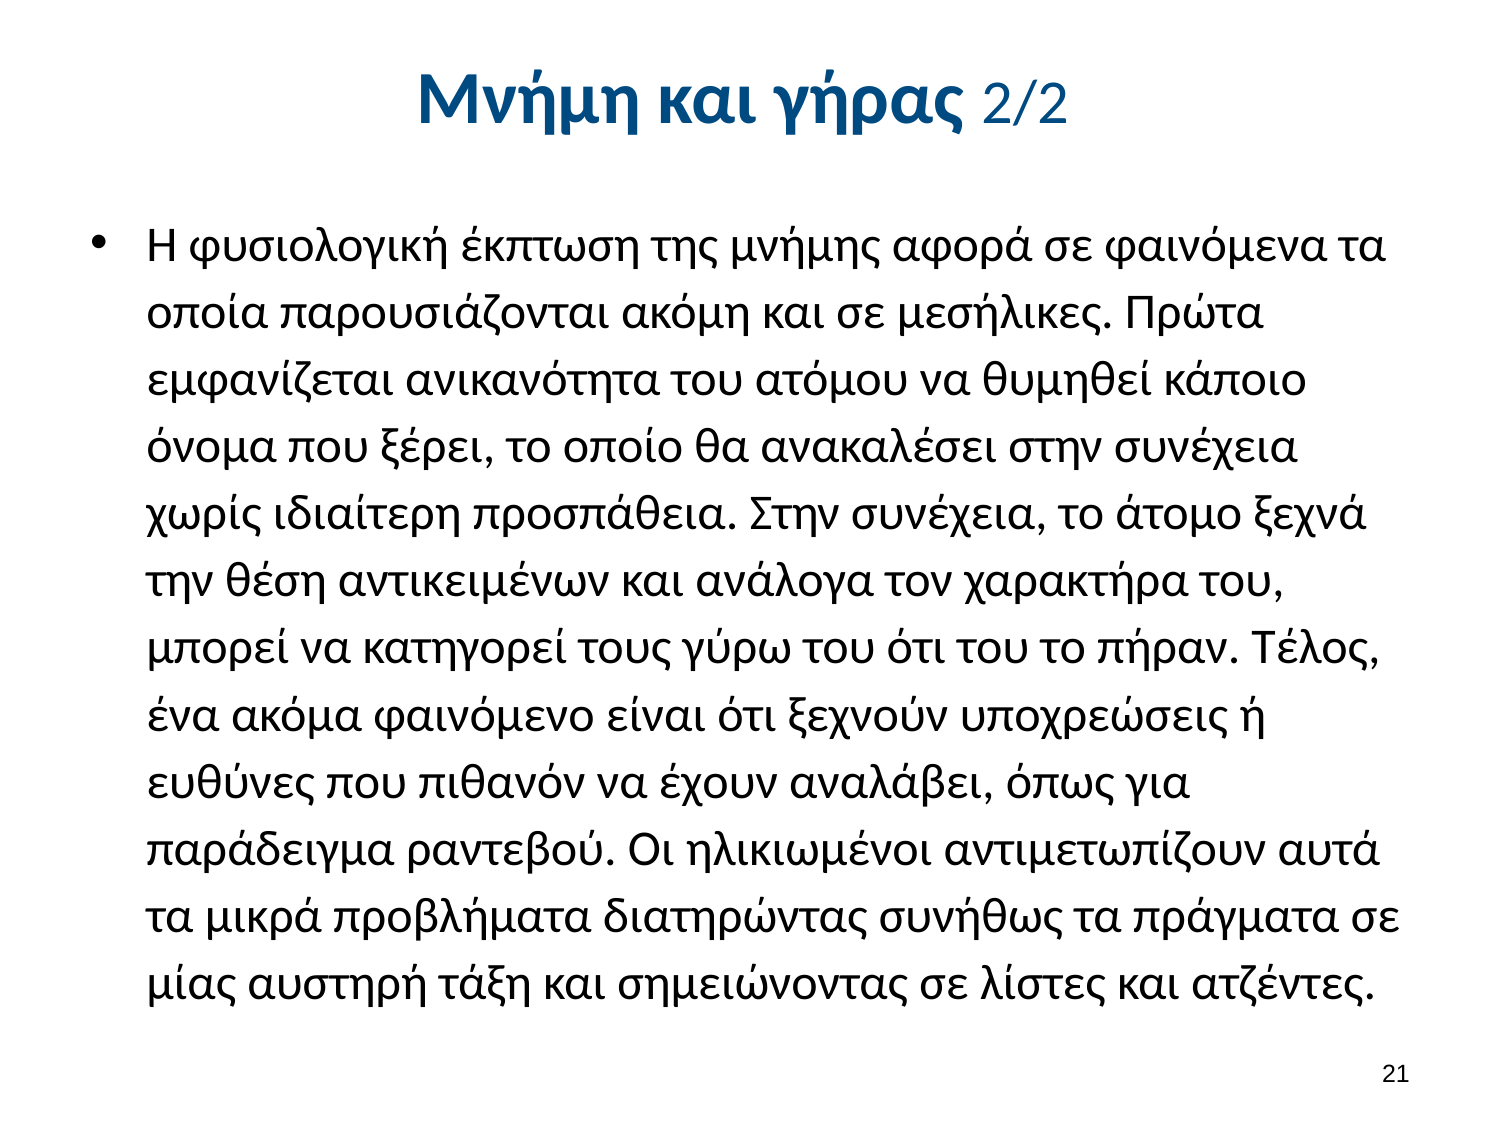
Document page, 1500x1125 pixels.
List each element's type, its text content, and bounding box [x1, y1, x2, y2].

title Μνήμη και γήρας 2/2 [76, 19, 1427, 169]
list Η φυσιολογική έκπτωση της μνήμης αφορά σε φαινόμενα τα οποία παρουσιάζονται ακόμη και σε μεσήλικες. Πρώτα εμφανίζεται ανικανότητα του ατόμου να θυμηθεί κάποιο όνομα που ξέρει, το οποίο θα ανακαλέσει στην συνέχεια χωρίς ιδιαίτερη προσπάθεια. Στην συνέχεια, το άτομο ξεχνά την θέση αντικειμένων και ανάλογα τον χαρακτήρα του, μπορεί να κατηγορεί τους γύρω του ότι του το πήραν. Τέλος, ένα ακόμα φαινόμενο είναι ότι ξεχνούν υποχρεώσεις ή ευθύνες που πιθανόν να έχουν αναλάβει, όπως για παράδειγμα ραντεβού. Οι ηλικιωμένοι αντιμετωπίζουν αυτά τα μικρά προβλήματα διατηρώντας συνήθως τα πράγματα σε μίας αυστηρή τάξη και σημειώνοντας σε λίστες και ατζέντες. [75, 196, 1425, 1024]
slide_number 20 [1074, 1042, 1425, 1103]
